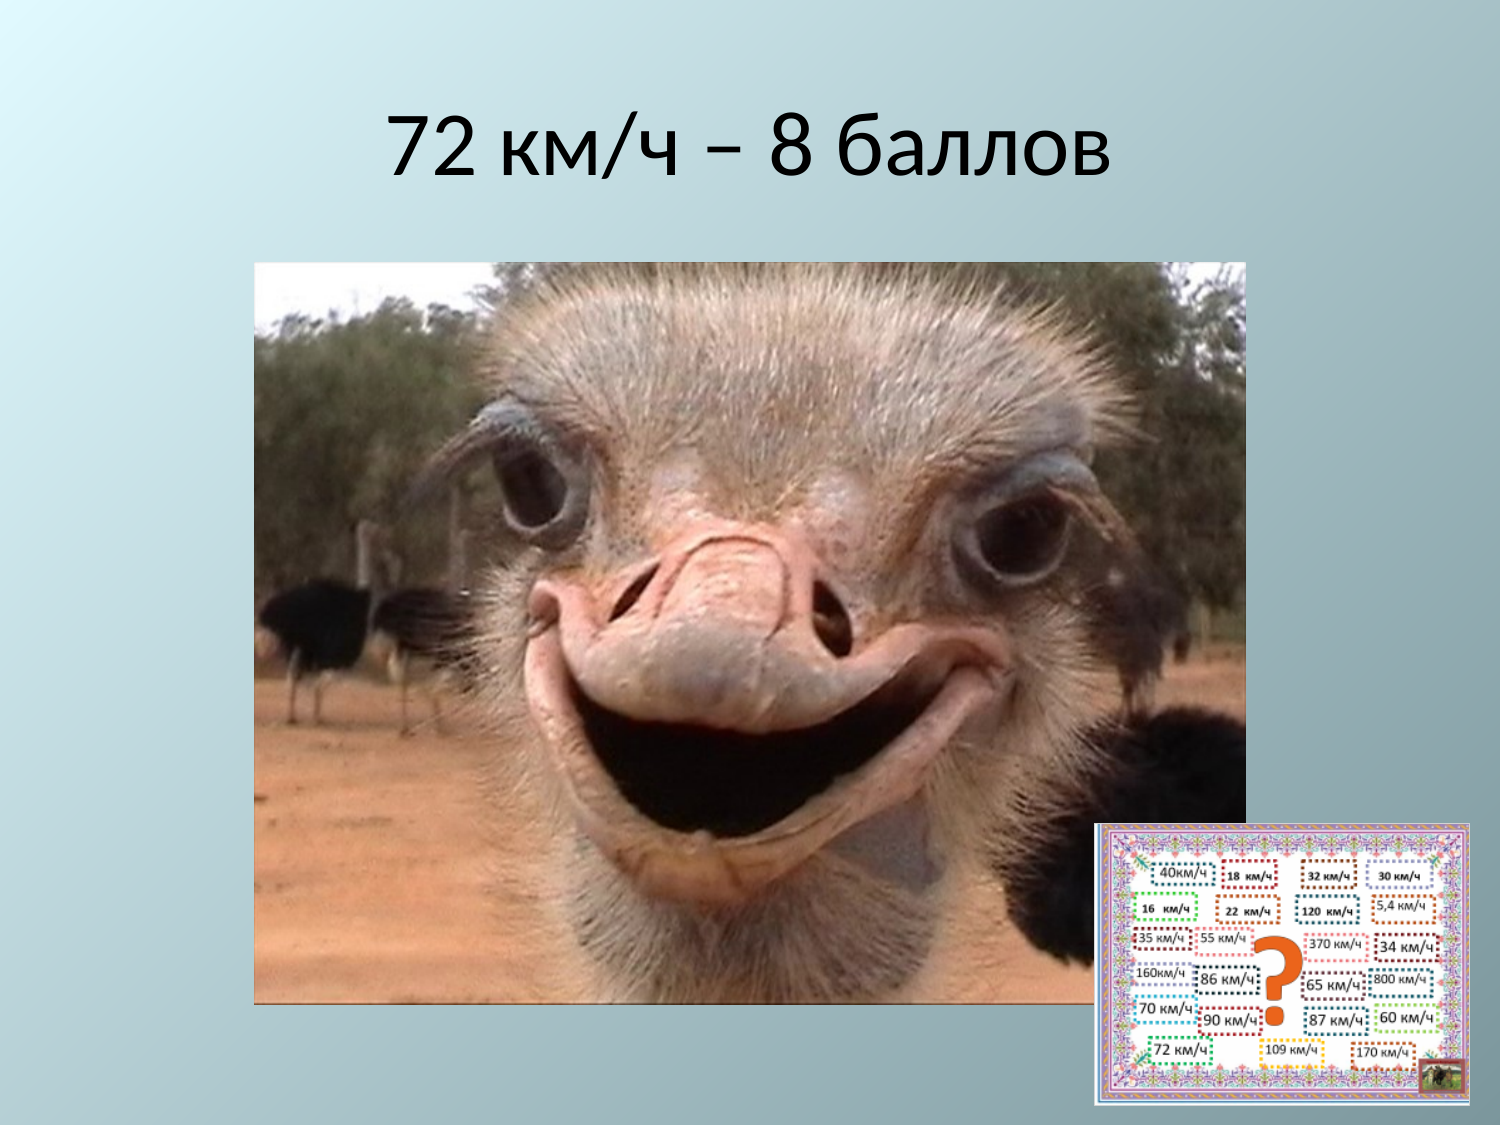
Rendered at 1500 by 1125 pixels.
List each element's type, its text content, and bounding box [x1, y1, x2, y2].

picture [1095, 824, 1469, 1105]
title 72 км/ч – 8 баллов [74, 44, 1426, 233]
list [254, 262, 1246, 1006]
